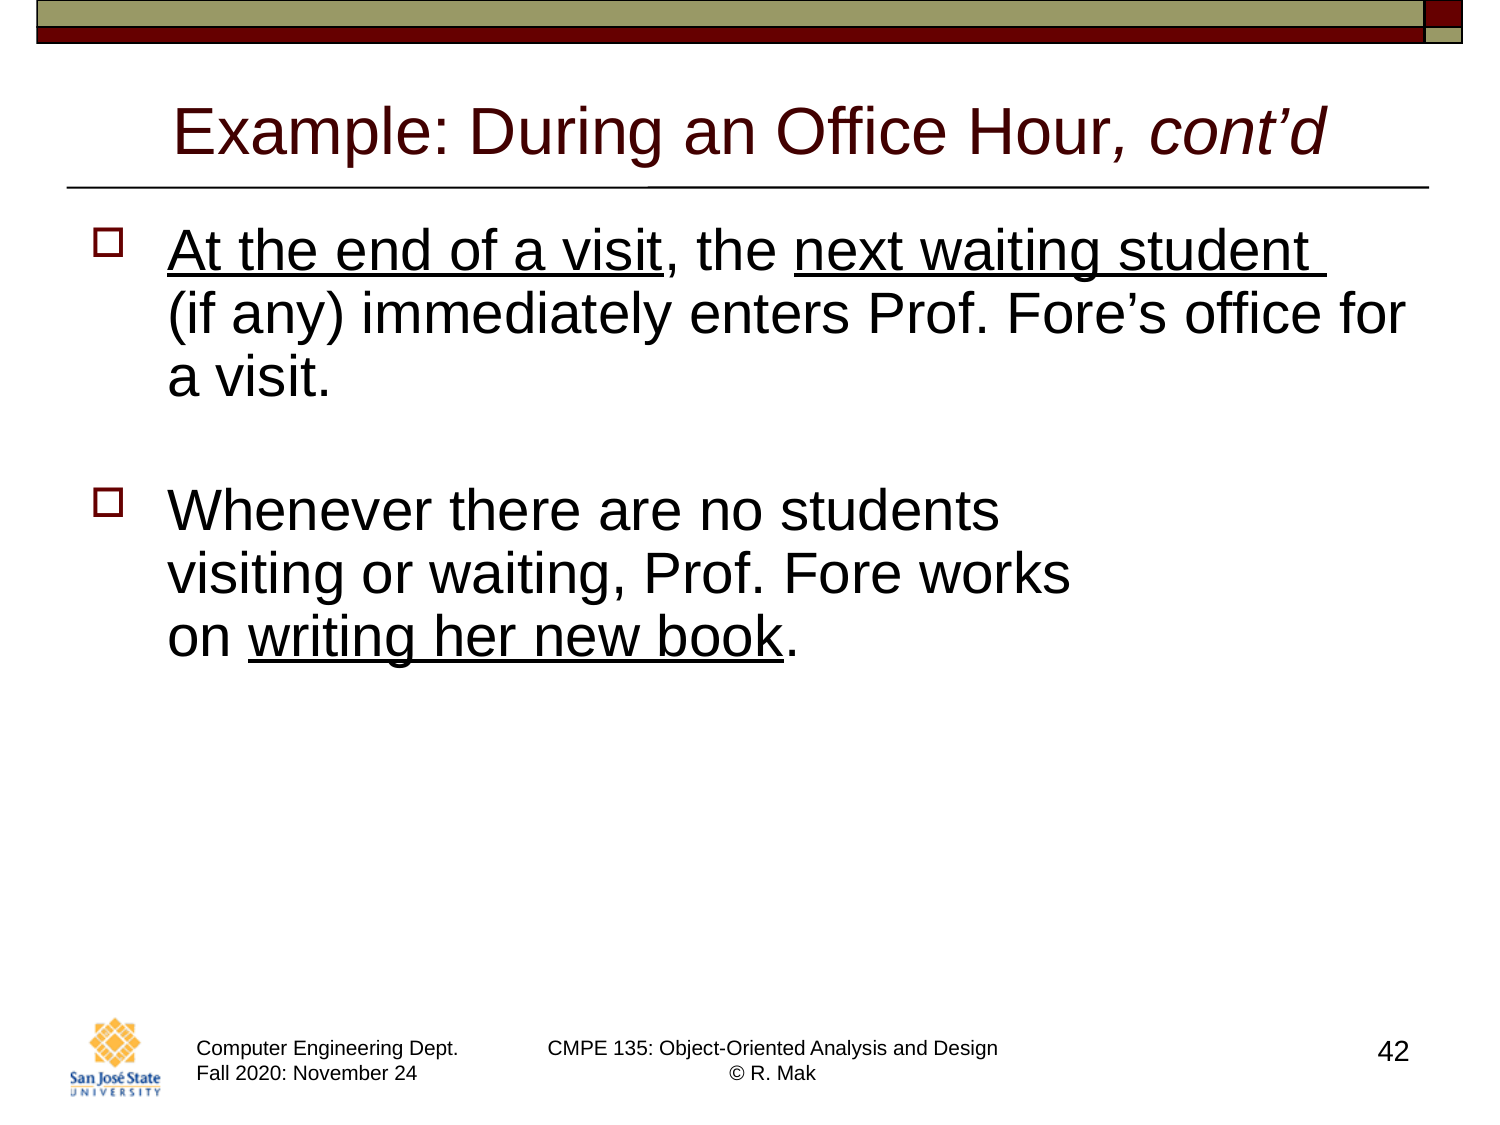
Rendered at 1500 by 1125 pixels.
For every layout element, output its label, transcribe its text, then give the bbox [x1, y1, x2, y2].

list At the end of a visit, the next waiting student (if any) immediately enters Prof. Fore’s office for a visit. Whenever there are no students visiting or waiting, Prof. Fore works on writing her new book. [75, 212, 1425, 1013]
picture [60, 1012, 166, 1112]
slide_number 42 [1335, 1025, 1425, 1100]
title Example: During an Office Hour, cont’d [75, 67, 1425, 175]
